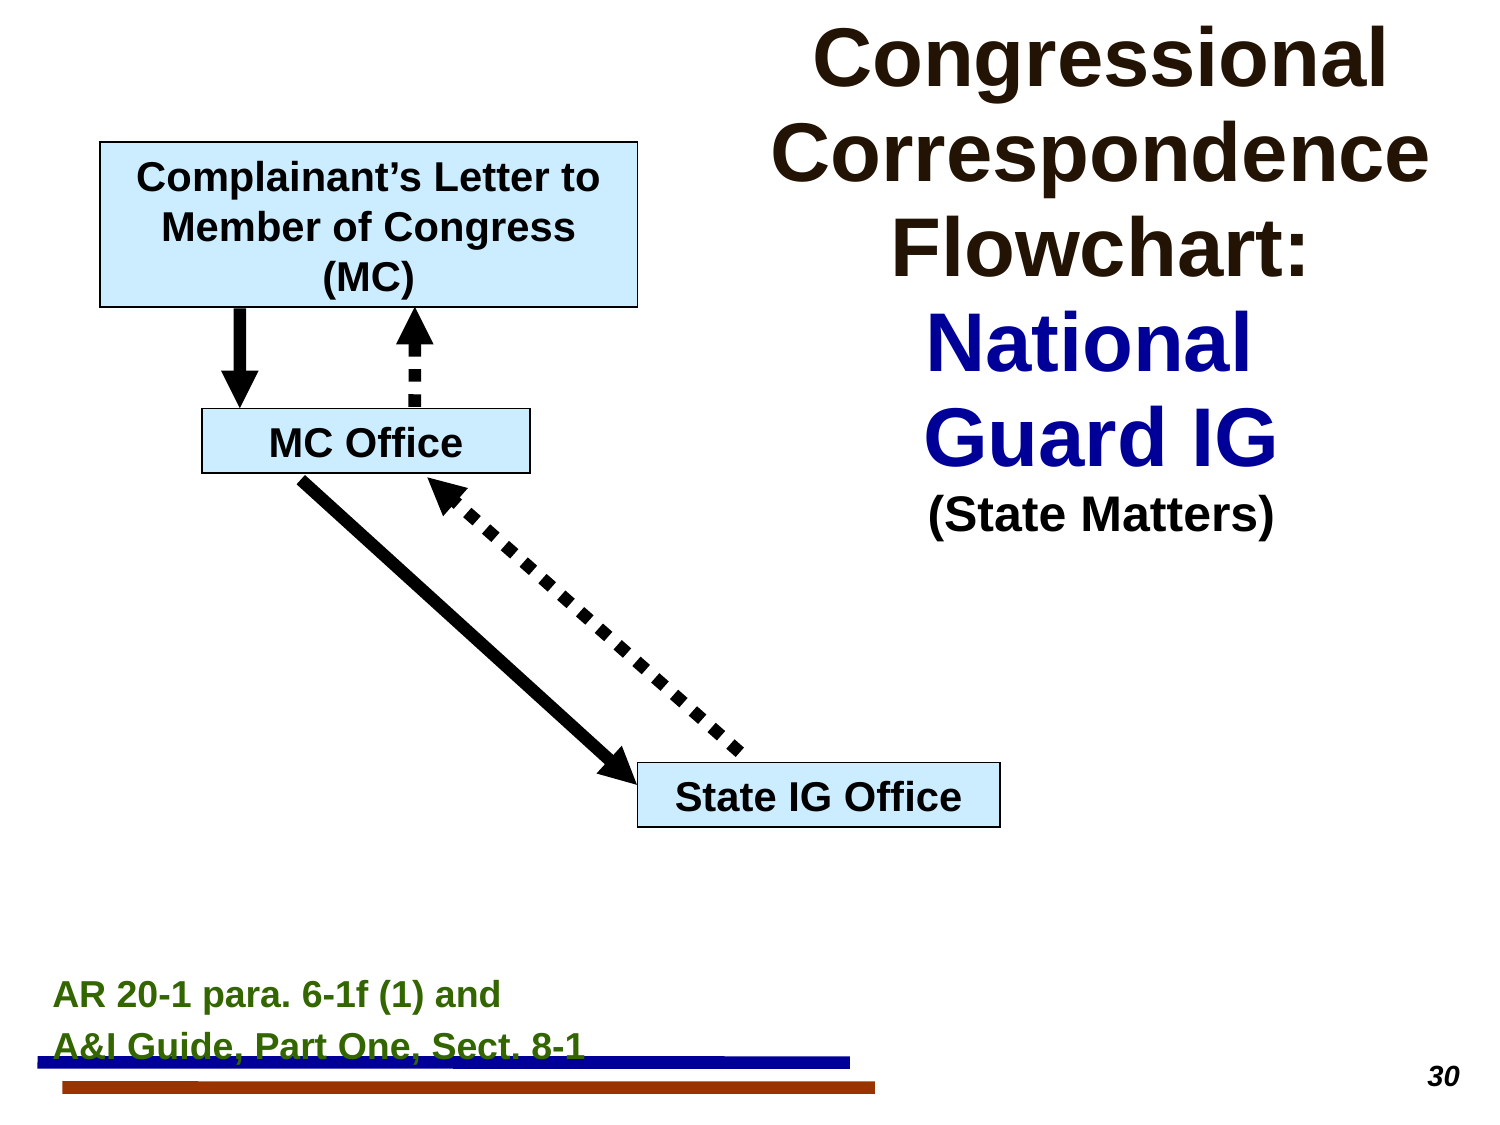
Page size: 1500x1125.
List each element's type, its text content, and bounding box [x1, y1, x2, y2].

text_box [99, 141, 638, 476]
text_box State IG Office [637, 762, 1000, 828]
title Congressional Correspondence Flowchart: National Guard IG (State Matters) [663, 0, 1500, 604]
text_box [300, 479, 638, 786]
text_box 30 [1358, 1049, 1500, 1100]
text_box AR 20-1 para. 6-1f (1) and A&I Guide, Part One, Sect. 8-1 [37, 962, 713, 1075]
